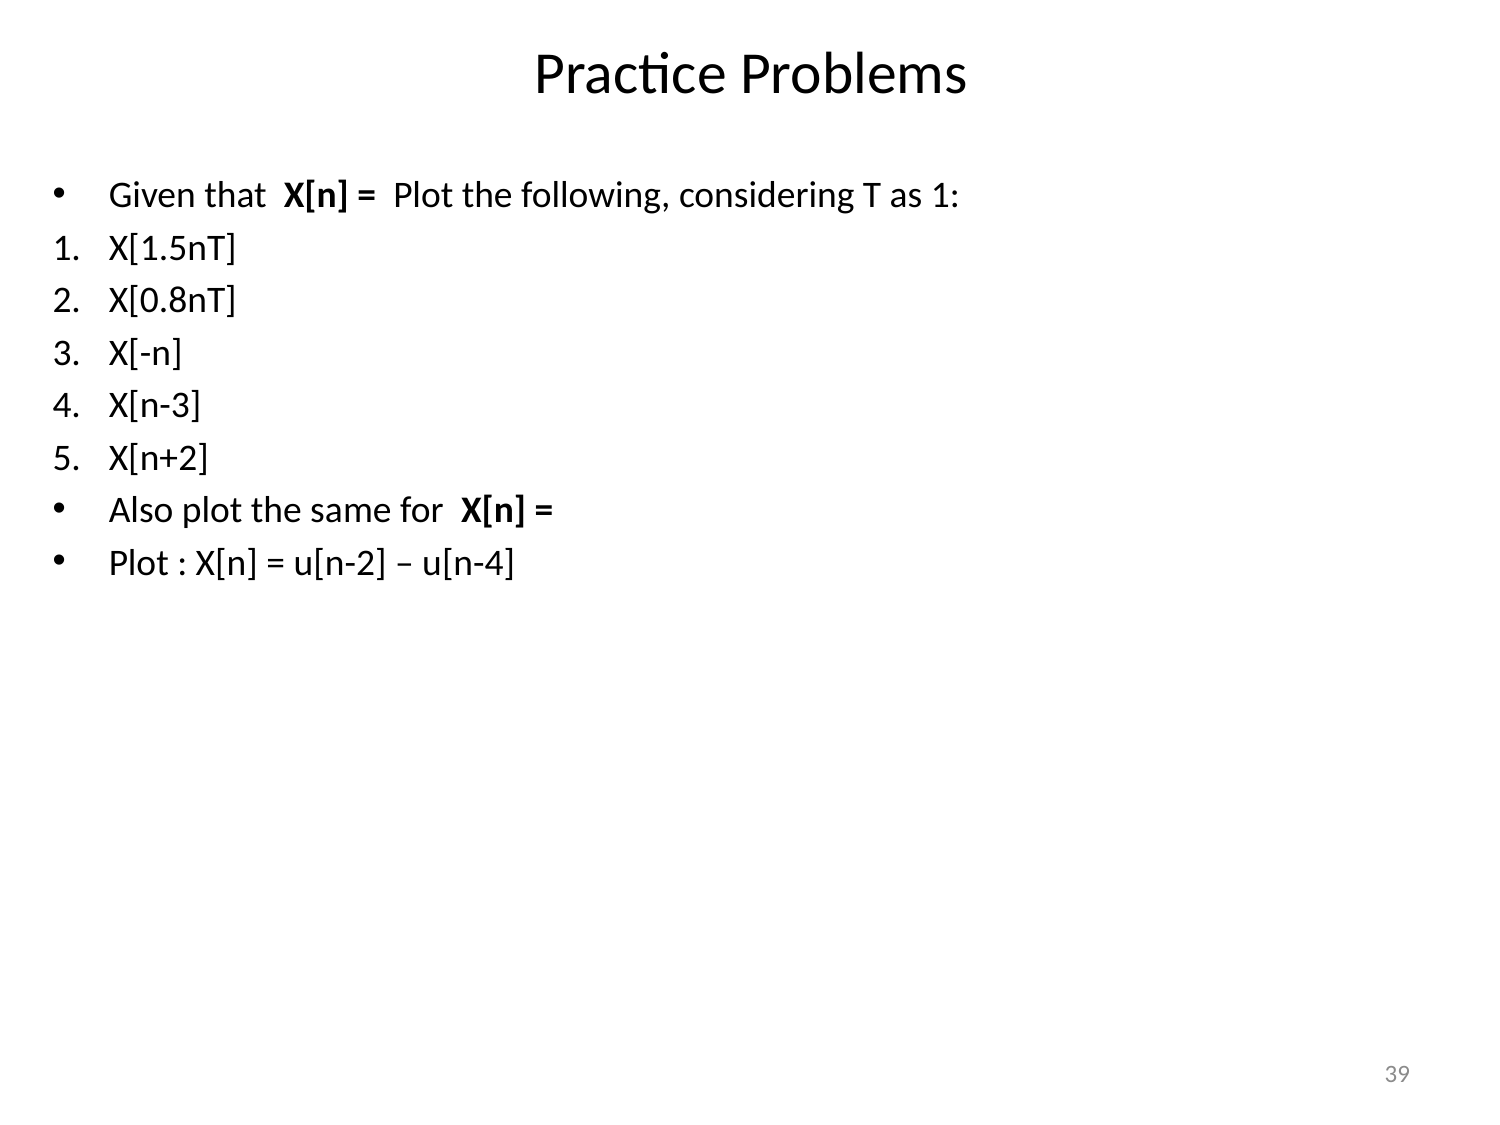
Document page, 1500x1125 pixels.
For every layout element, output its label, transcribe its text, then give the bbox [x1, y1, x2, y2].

slide_number 39 [1074, 1042, 1425, 1103]
title Practice Problems [212, 26, 1291, 114]
